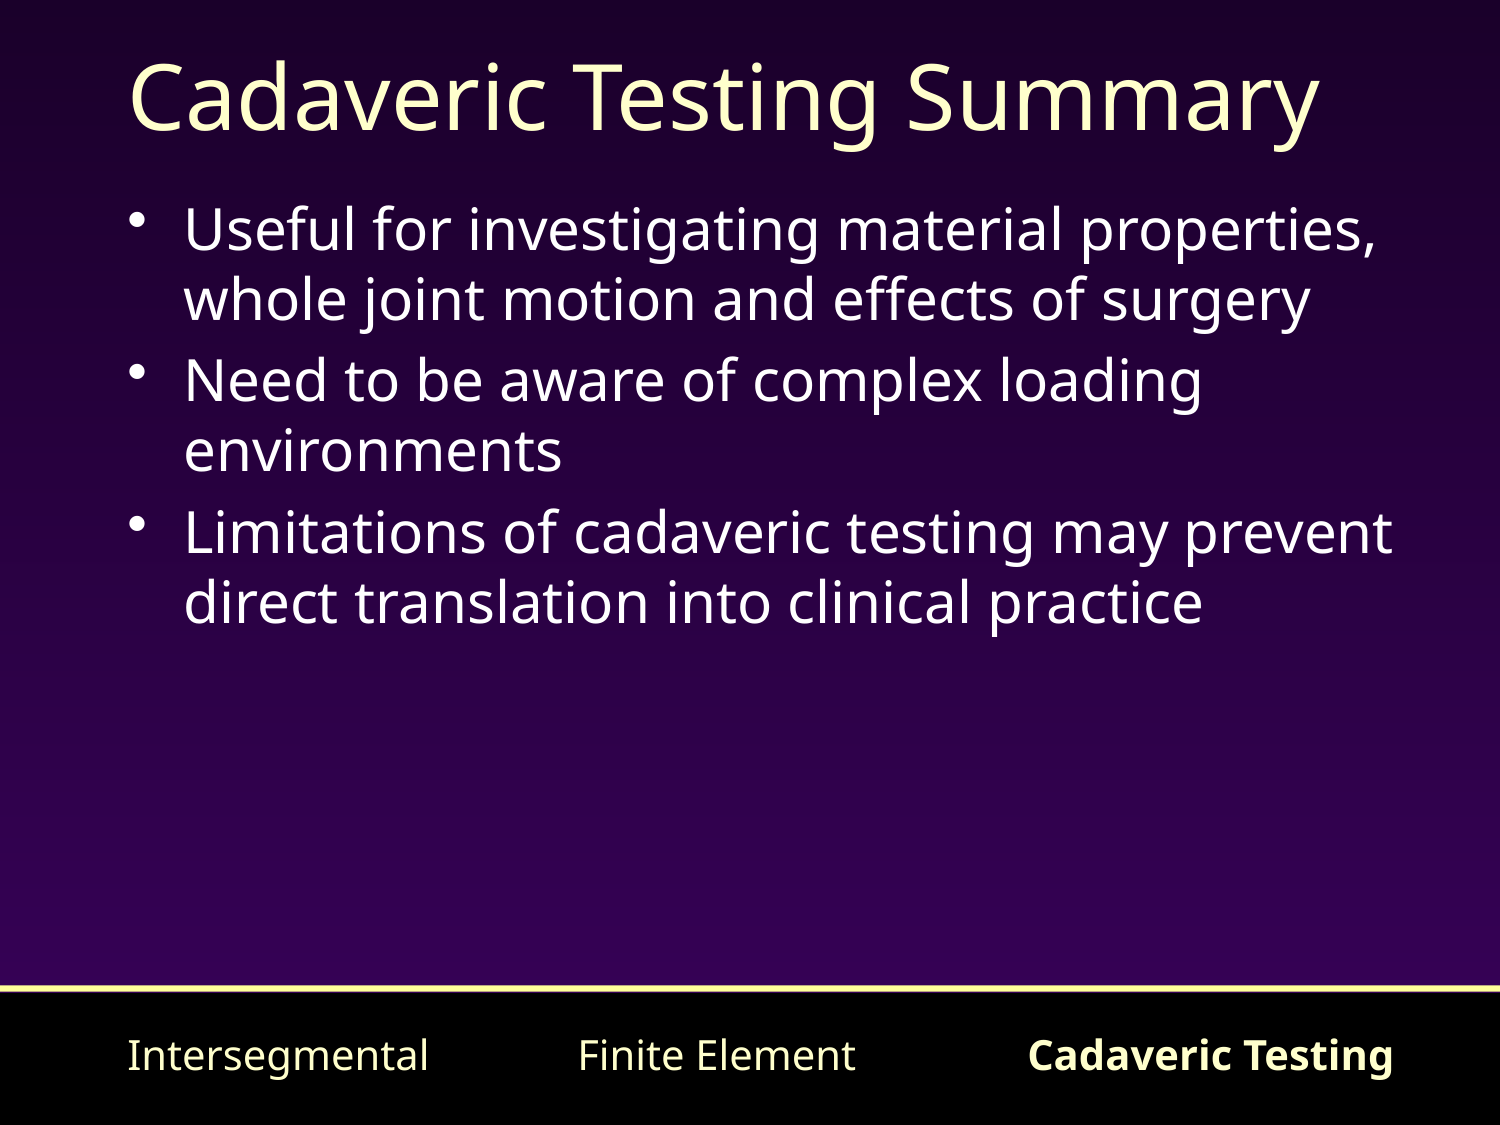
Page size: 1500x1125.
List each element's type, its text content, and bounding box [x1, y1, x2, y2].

text_box [0, 993, 1500, 1124]
text_box Useful for investigating material properties, whole joint motion and effects of surgery Need to be aware of complex loading environments Limitations of cadaveric testing may prevent direct translation into clinical practice [112, 184, 1427, 958]
title Cadaveric Testing Summary [112, 0, 1449, 188]
text_box Intersegmental Finite Element Cadaveric Testing [112, 1021, 1449, 1086]
